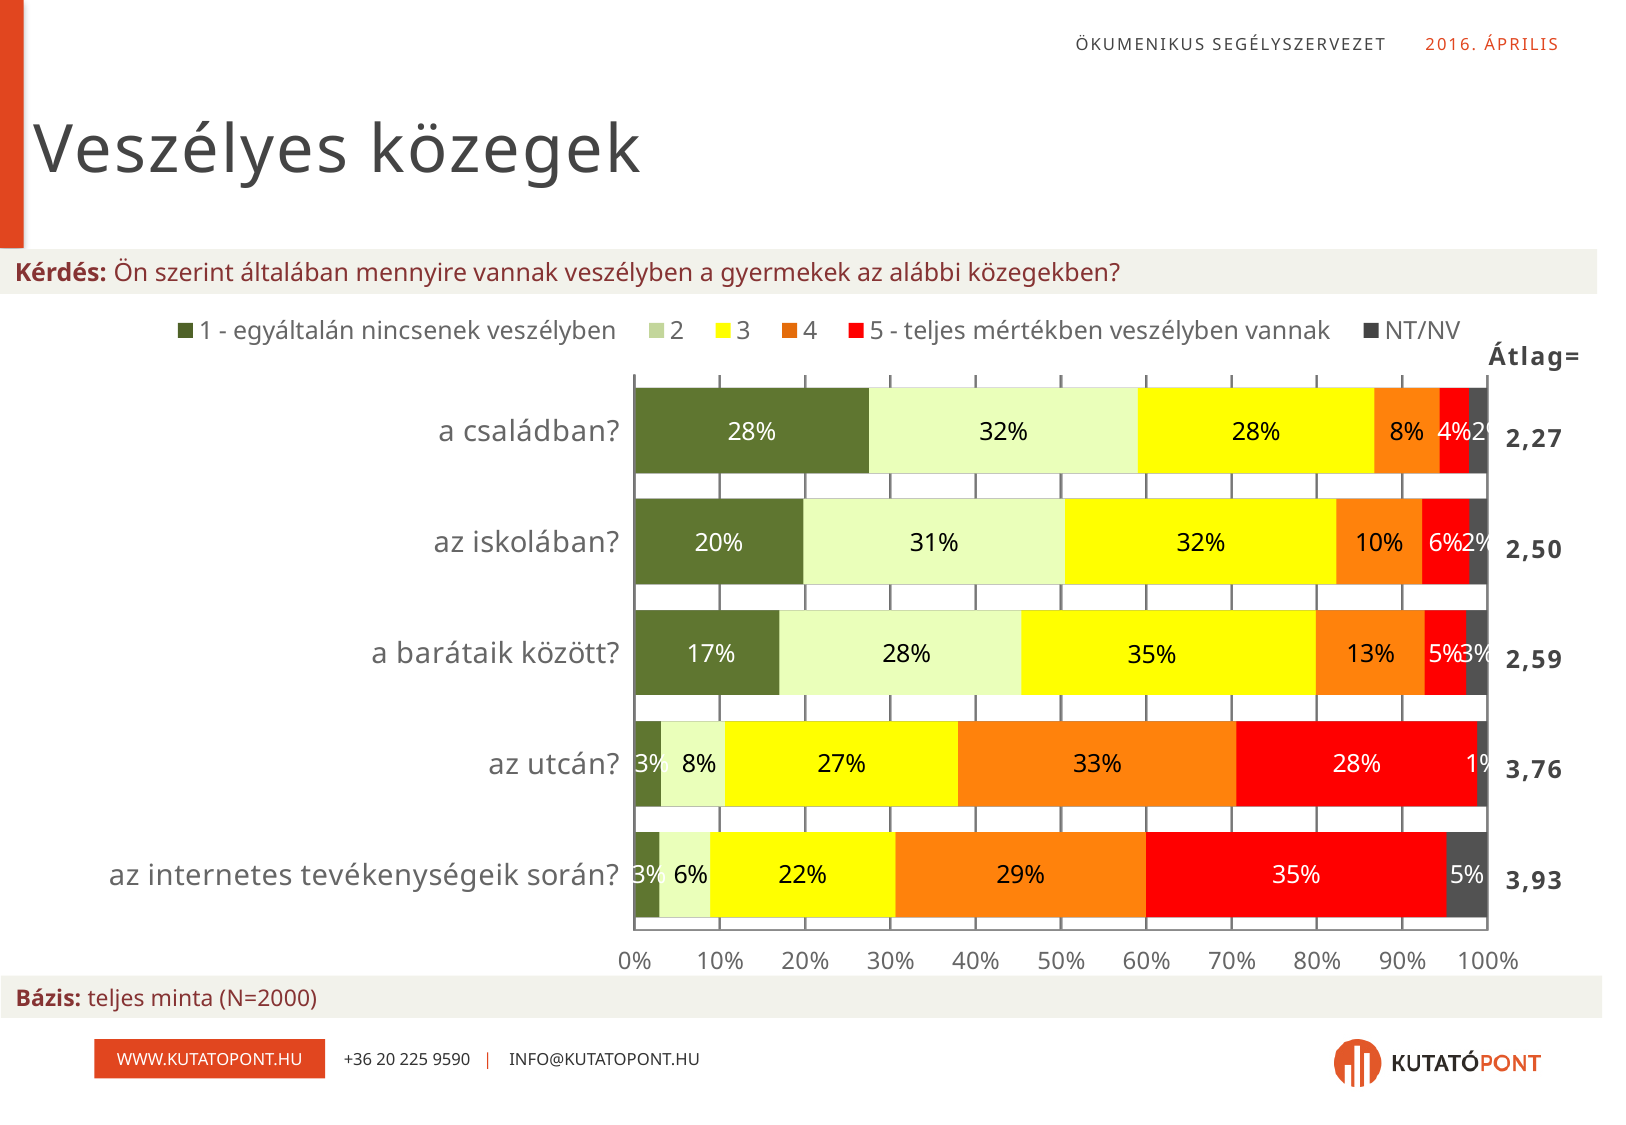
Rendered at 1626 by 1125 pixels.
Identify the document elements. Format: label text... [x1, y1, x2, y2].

table_cell 2,27 [1540, 383, 1586, 492]
text_box Veszélyes közegek [33, 105, 1561, 217]
table_header Átlag= [1540, 328, 1586, 381]
table_cell 3,76 [1540, 714, 1586, 823]
text_box Kérdés: Ön szerint általában mennyire vannak veszélyben a gyermekek az alábbi közegekben? [0, 249, 1598, 294]
picture [1286, 1018, 1598, 1125]
table_cell 3,93 [1540, 825, 1586, 933]
table_cell 2,59 [1540, 604, 1586, 712]
table_cell 2,50 [1540, 493, 1586, 602]
chart [33, 286, 1535, 978]
text_box Bázis: teljes minta (N=2000) [0, 975, 1603, 1018]
